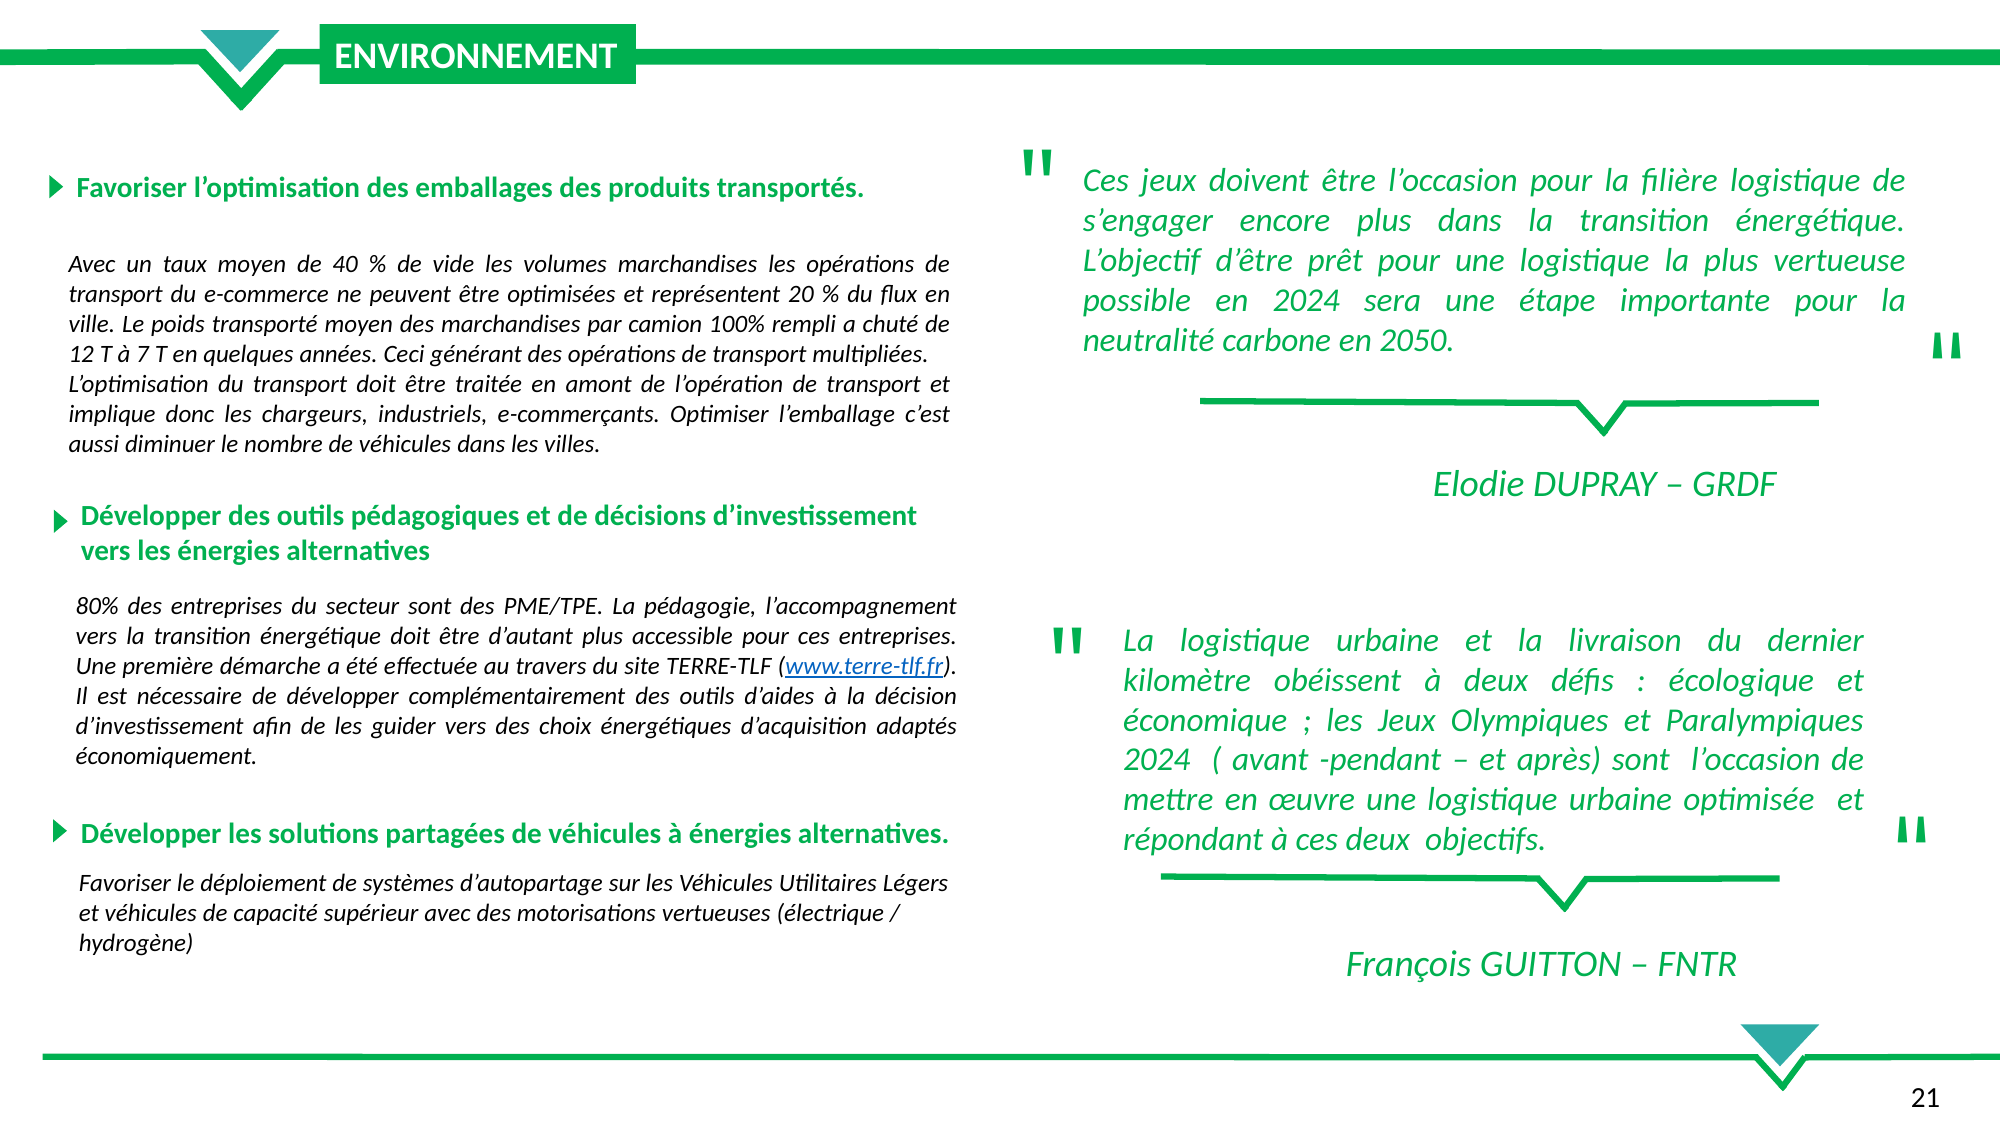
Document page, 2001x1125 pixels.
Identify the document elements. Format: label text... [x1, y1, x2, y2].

text_box Développer les solutions partagées de véhicules à énergies alternatives. [66, 806, 994, 857]
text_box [236, 54, 283, 106]
text_box " [1816, 743, 1947, 879]
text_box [199, 54, 236, 106]
text_box François GUITTON – FNTR [1331, 931, 1769, 992]
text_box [1602, 402, 1626, 435]
text_box La logistique urbaine et la livraison du dernier kilomètre obéissent à deux défis : écologique et économique ; les Jeux Olympiques et Paralympiques 2024 ( avant -pendant – et après) sont l’occasion de mettre en œuvre une logistique urbaine optimisée et répondant à ces deux objectifs. [1108, 610, 1879, 865]
text_box " [1851, 260, 1982, 396]
text_box Favoriser le déploiement de systèmes d’autopartage sur les Véhicules Utilitaires Légers et véhicules de capacité supérieur avec des motorisations vertueuses (électrique / hydrogène) [64, 859, 972, 964]
text_box ENVIRONNEMENT [319, 24, 636, 56]
text_box " [1002, 114, 1134, 249]
text_box Favoriser l’optimisation des emballages des produits transportés. [61, 160, 904, 211]
text_box Ces jeux doivent être l’occasion pour la filière logistique de s’engager encore plus dans la transition énergétique. L’objectif d’être prêt pour une logistique la plus vertueuse possible en 2024 sera une étape importante pour la neutralité carbone en 2050. [1068, 150, 1921, 365]
text_box 80% des entreprises du secteur sont des PME/TPE. La pédagogie, l’accompagnement vers la transition énergétique doit être d’autant plus accessible pour ces entreprises. Une première démarche a été effectuée au travers du site TERRE-TLF (www.terre-tlf.fr). Il est nécessaire de développer complémentairement des outils d’aides à la décision d’investissement afin de les guider vers des choix énergétiques d’acquisition adaptés économiquement. [60, 582, 972, 777]
text_box [52, 507, 70, 536]
text_box [1745, 1026, 1815, 1056]
text_box Elodie DUPRAY – GRDF [1418, 452, 1834, 512]
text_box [1537, 877, 1562, 911]
text_box 21 [1896, 1070, 1976, 1121]
text_box [51, 816, 69, 845]
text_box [1755, 1056, 1781, 1089]
text_box " [1032, 591, 1164, 727]
text_box ENVIRONNEMENT [319, 58, 636, 84]
text_box [48, 172, 65, 201]
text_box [1576, 402, 1602, 435]
text_box Avec un taux moyen de 40 % de vide les volumes marchandises les opérations de transport du e-commerce ne peuvent être optimisées et représentent 20 % du flux en ville. Le poids transporté moyen des marchandises par camion 100% rempli a chuté de 12 T à 7 T en quelques années. Ceci générant des opérations de transport multipliées. L’optimisation du transport doit être traitée en amont de l’opération de transport et implique donc les chargeurs, industriels, e-commerçants. Optimiser l’emballage c’est aussi diminuer le nombre de véhicules dans les villes. [53, 240, 965, 465]
text_box [205, 32, 275, 54]
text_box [1562, 877, 1587, 911]
text_box Développer des outils pédagogiques et de décisions d’investissement vers les énergies alternatives [66, 489, 943, 574]
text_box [1781, 1056, 1805, 1089]
